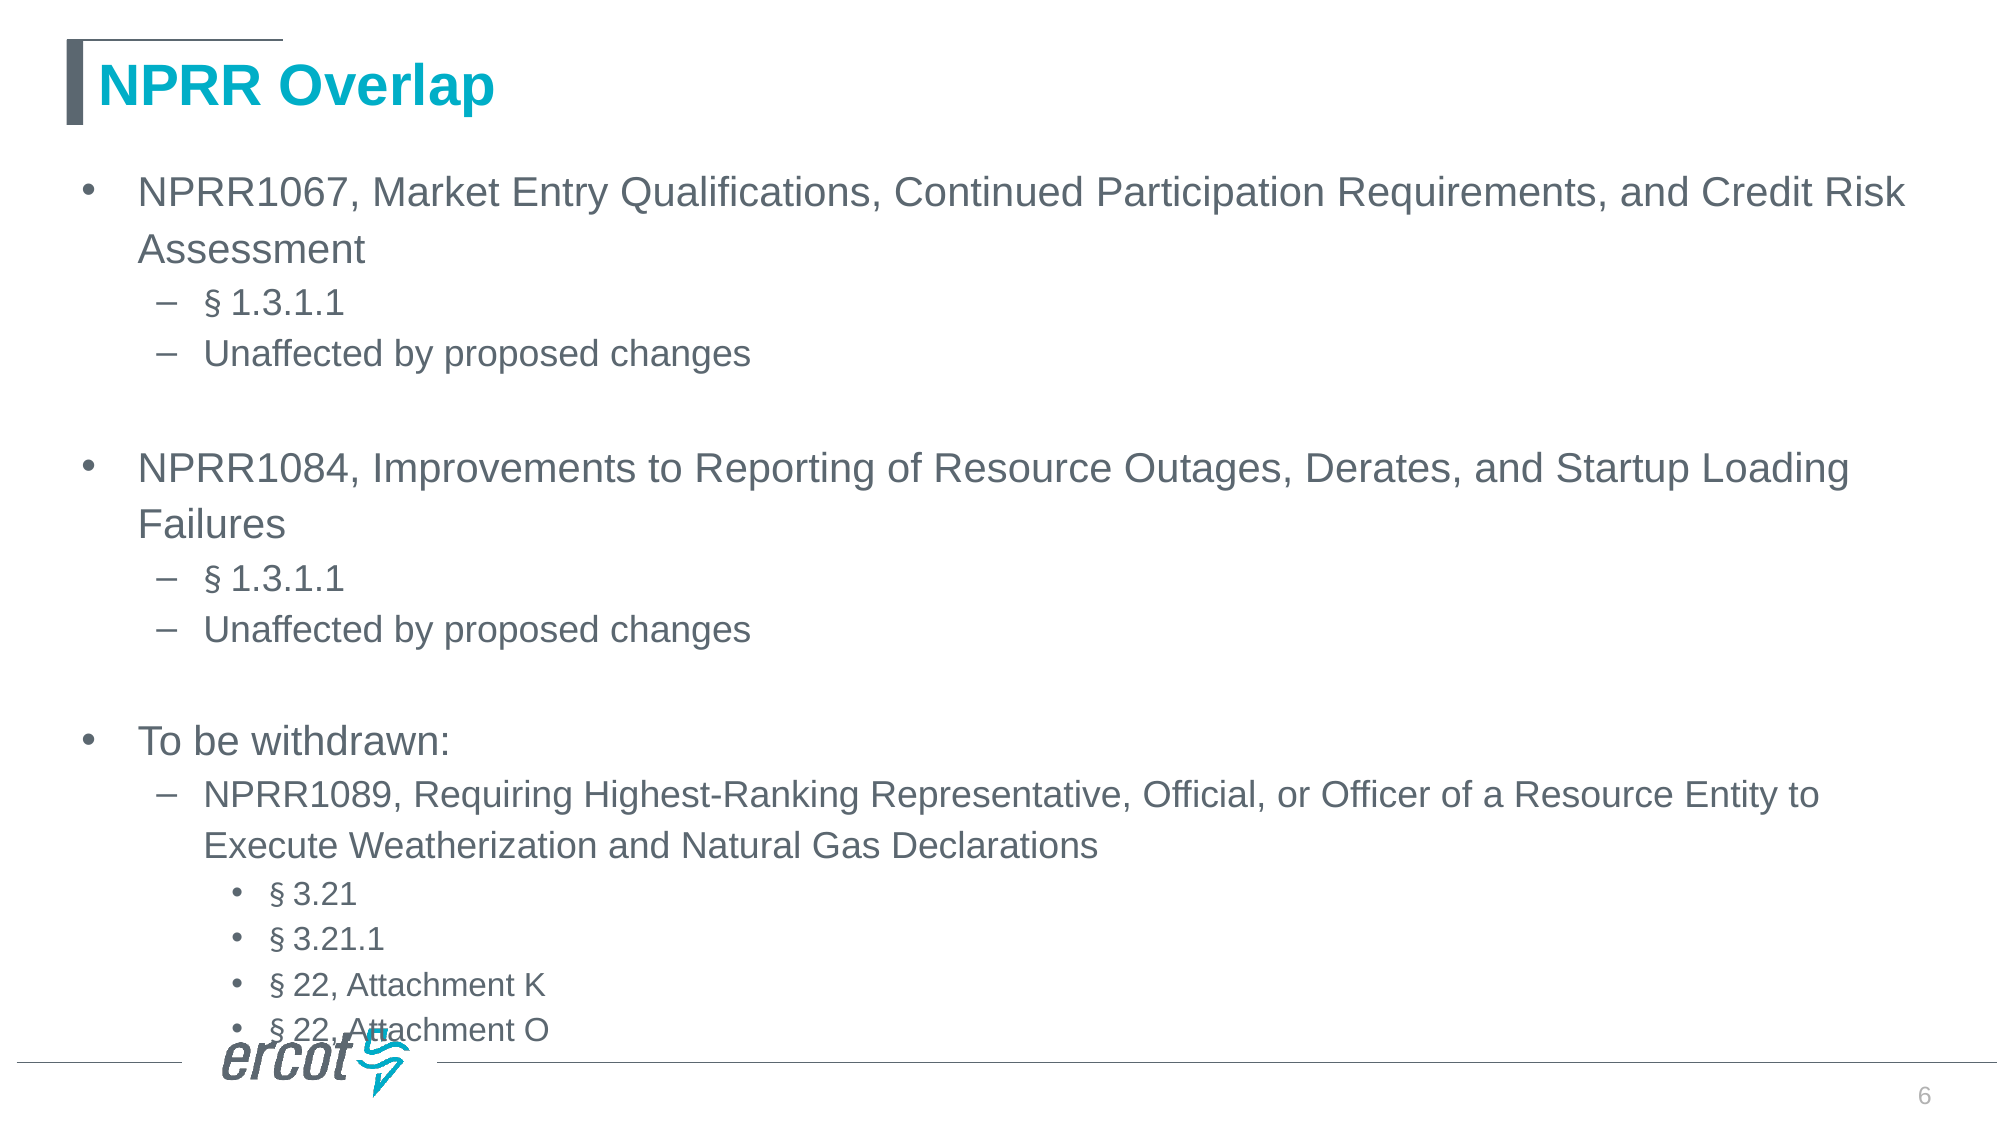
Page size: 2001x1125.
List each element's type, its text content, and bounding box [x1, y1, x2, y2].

slide_number 6 [1866, 1076, 1984, 1113]
picture [218, 1024, 413, 1100]
title NPRR Overlap [83, 39, 1934, 125]
list NPRR1067, Market Entry Qualifications, Continued Participation Requirements, and Credit Risk Assessment § 1.3.1.1 Unaffected by proposed changes NPRR1084, Improvements to Reporting of Resource Outages, Derates, and Startup Loading Failures § 1.3.1.1 Unaffected by proposed changes To be withdrawn: NPRR1089, Requiring Highest-Ranking Representative, Official, or Officer of a Resource Entity to Execute Weatherization and Natural Gas Declarations § 3.21 § 3.21.1 § 22, Attachment K § 22, Attachment O [66, 149, 1934, 1013]
